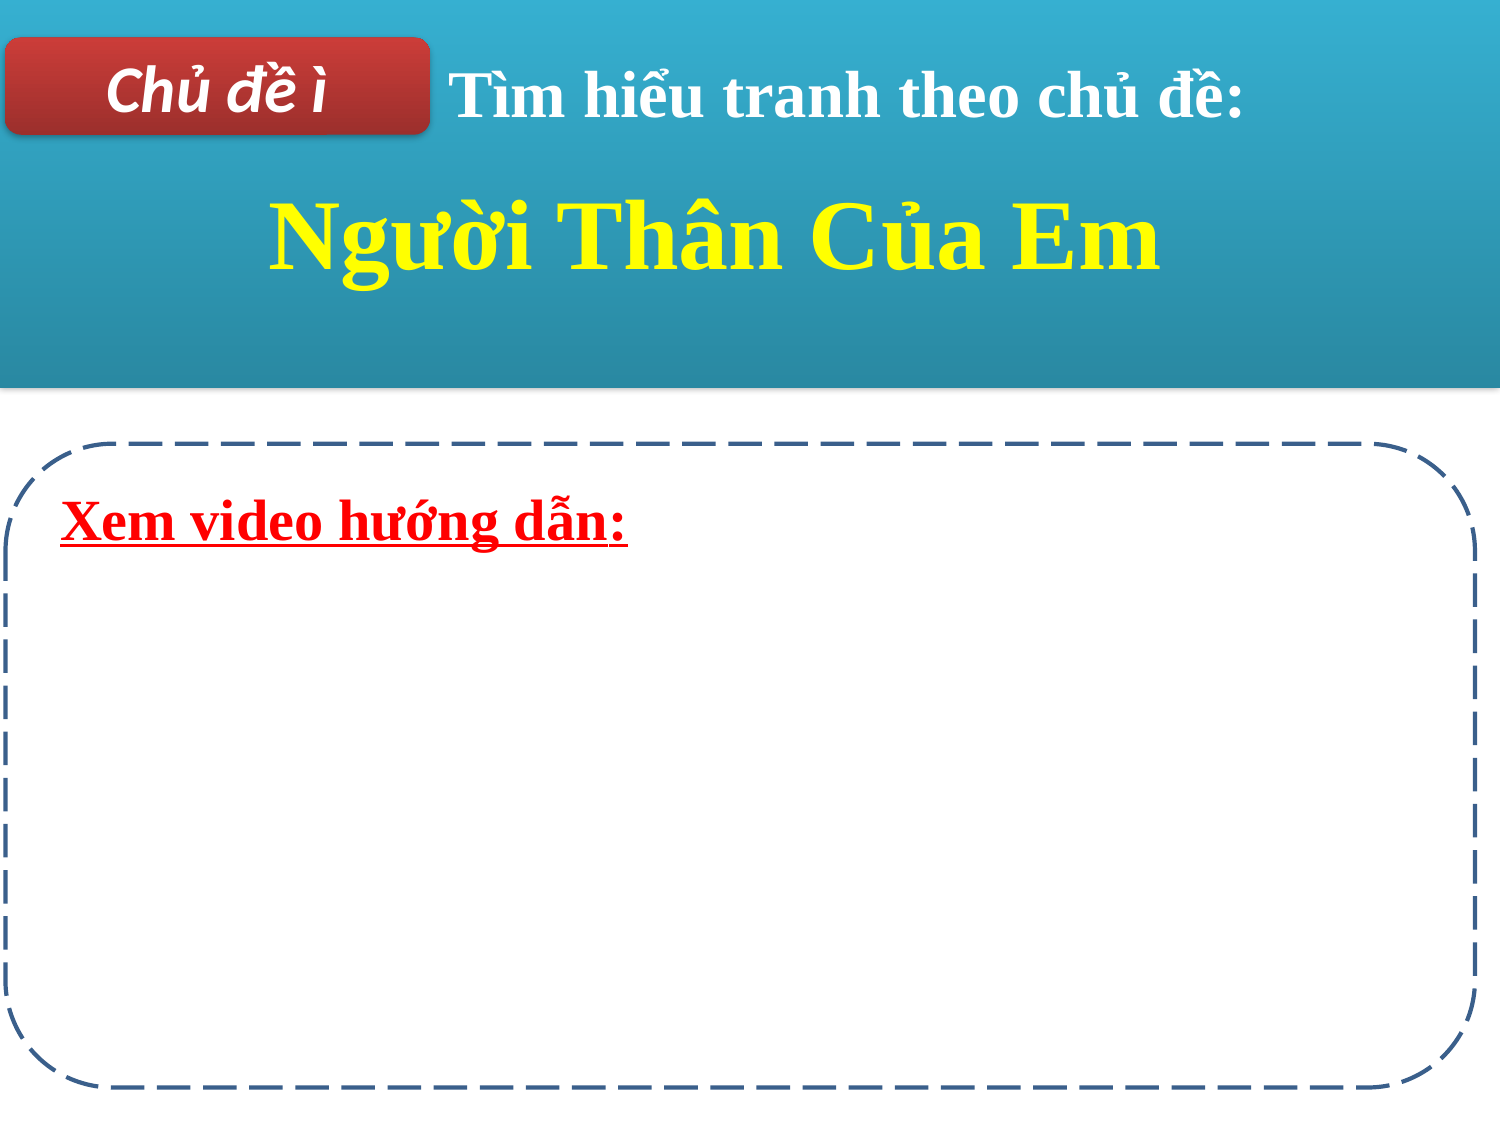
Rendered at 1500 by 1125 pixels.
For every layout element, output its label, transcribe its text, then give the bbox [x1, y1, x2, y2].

text_box [3, 441, 1478, 1090]
text_box [0, 0, 1500, 388]
text_box Tìm hiểu tranh theo chủ đề: [433, 43, 1263, 138]
text_box Xem video hướng dẫn: [45, 474, 643, 560]
text_box Chủ đề ì [4, 37, 430, 135]
text_box Người Thân Của Em [103, 162, 1177, 298]
